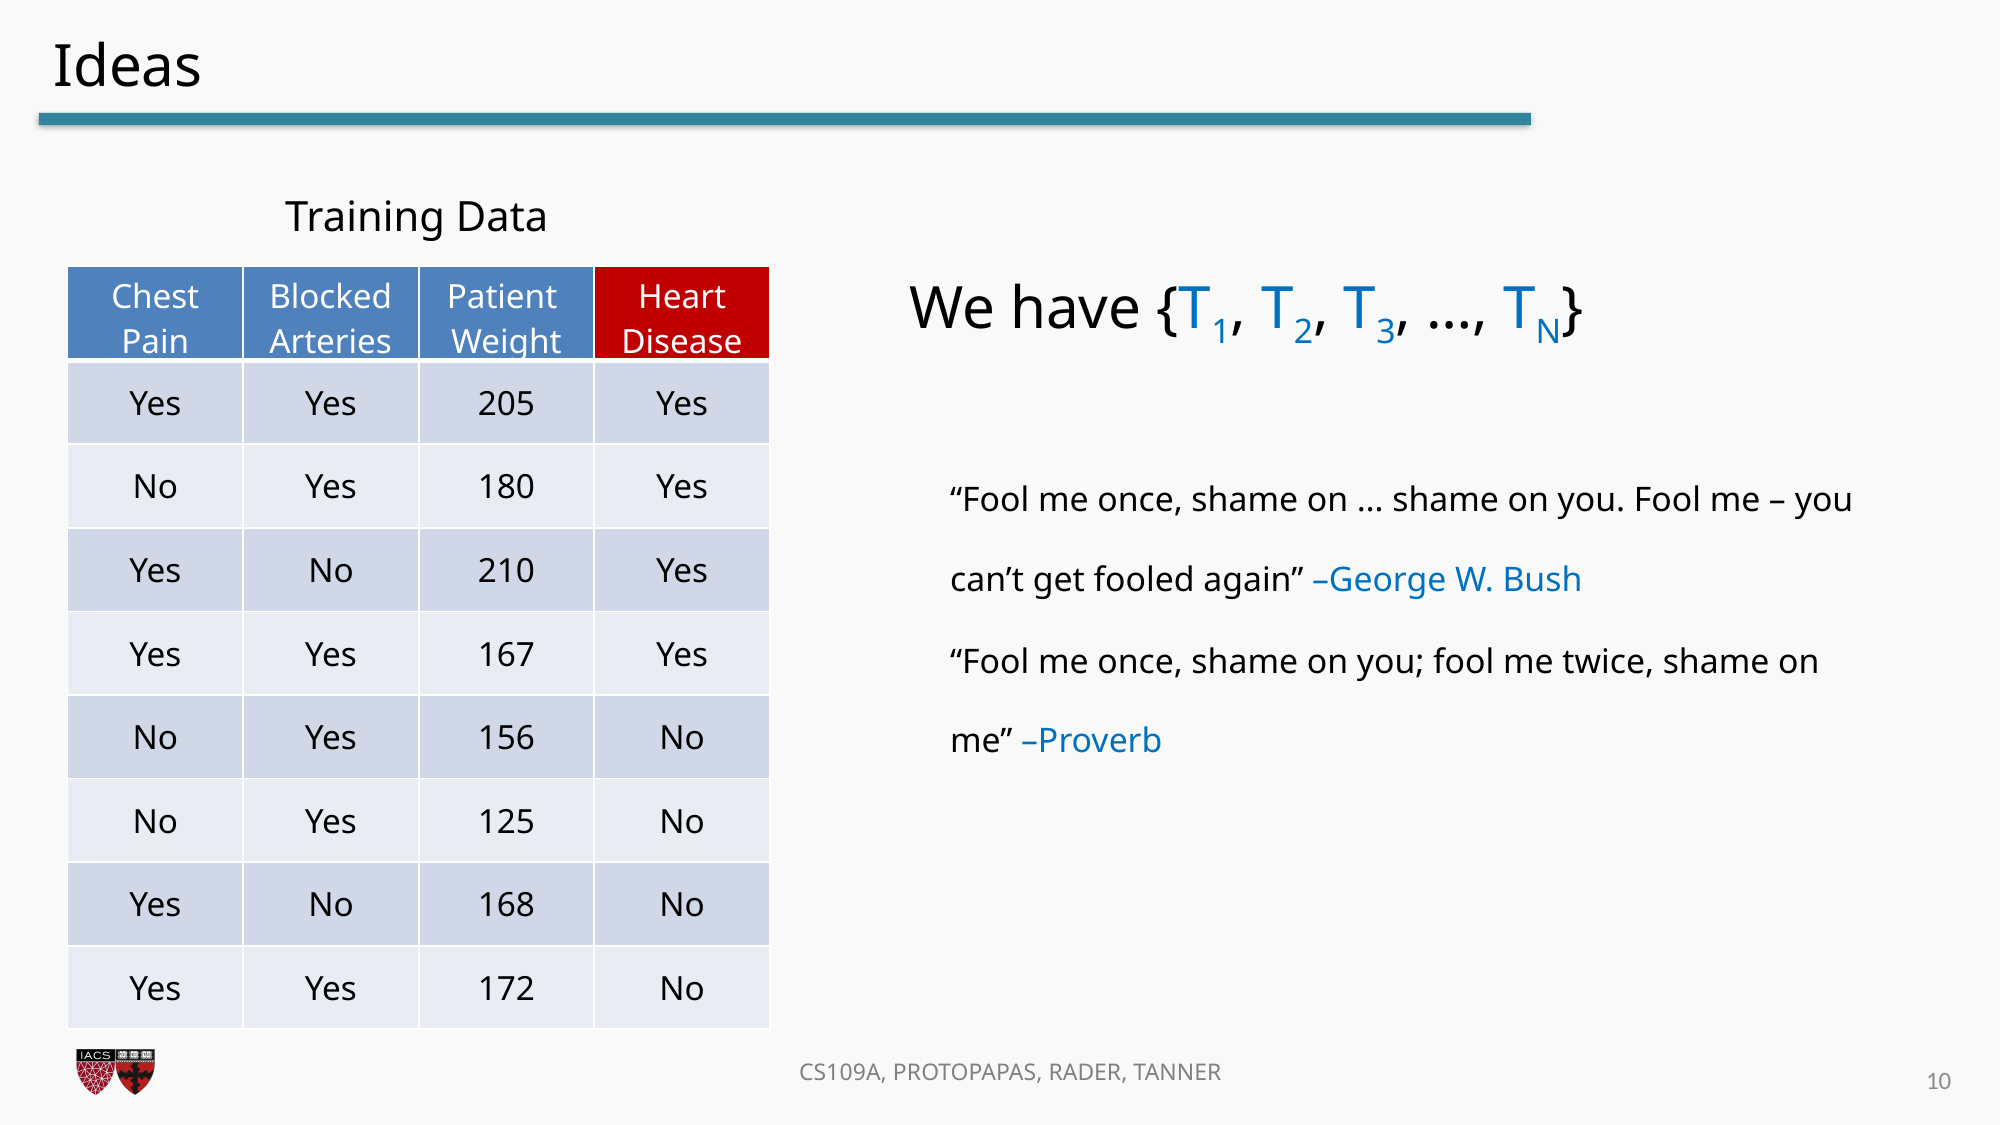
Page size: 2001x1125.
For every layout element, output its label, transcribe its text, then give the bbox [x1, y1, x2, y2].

table_cell 125 [420, 779, 593, 861]
table_cell Yes [244, 612, 418, 694]
text_box “Fool me once, shame on you; fool me twice, shame on me” –Proverb [935, 592, 1901, 767]
table_cell No [68, 696, 242, 778]
table_cell Yes [244, 445, 418, 527]
table_cell Yes [595, 445, 769, 527]
table_cell 205 [420, 363, 593, 443]
table_cell 180 [420, 445, 593, 527]
table_cell 156 [420, 696, 593, 778]
table_cell Yes [244, 947, 418, 1028]
slide_number 10 [1500, 1050, 1967, 1110]
text_box Training Data [270, 181, 618, 247]
table_cell Yes [68, 947, 242, 1028]
table_header Patient Weight [420, 267, 593, 358]
table_cell Yes [68, 529, 242, 611]
table_cell Yes [595, 363, 769, 443]
table_cell No [595, 779, 769, 861]
table_cell 168 [420, 863, 593, 945]
table_header Chest Pain [68, 267, 242, 358]
text_box Ideas [38, 21, 832, 106]
table_cell No [595, 947, 769, 1028]
table_cell Yes [68, 363, 242, 443]
text_box [38, 112, 1532, 126]
table_cell No [595, 863, 769, 945]
table_cell No [595, 696, 769, 778]
table_cell No [244, 529, 418, 611]
table_cell Yes [595, 612, 769, 694]
table_cell Yes [68, 863, 242, 945]
table_cell Yes [244, 363, 418, 443]
table_cell No [68, 779, 242, 861]
text_box “Fool me once, shame on … shame on you. Fool me – you can’t get fooled again” –George W. Bush [935, 431, 1901, 592]
table_cell No [244, 863, 418, 945]
table_header Heart Disease [595, 267, 769, 358]
table_cell 167 [420, 612, 593, 694]
table_cell No [68, 445, 242, 527]
table_cell 172 [420, 947, 593, 1028]
table_header Blocked Arteries [244, 267, 418, 358]
table_cell Yes [244, 779, 418, 861]
table_cell Yes [244, 696, 418, 778]
table_cell 210 [420, 529, 593, 611]
table_cell Yes [595, 529, 769, 611]
table_cell Yes [68, 612, 242, 694]
picture [75, 1049, 155, 1095]
text_box We have {T1, T2, T3, …, TN} [894, 262, 1688, 358]
